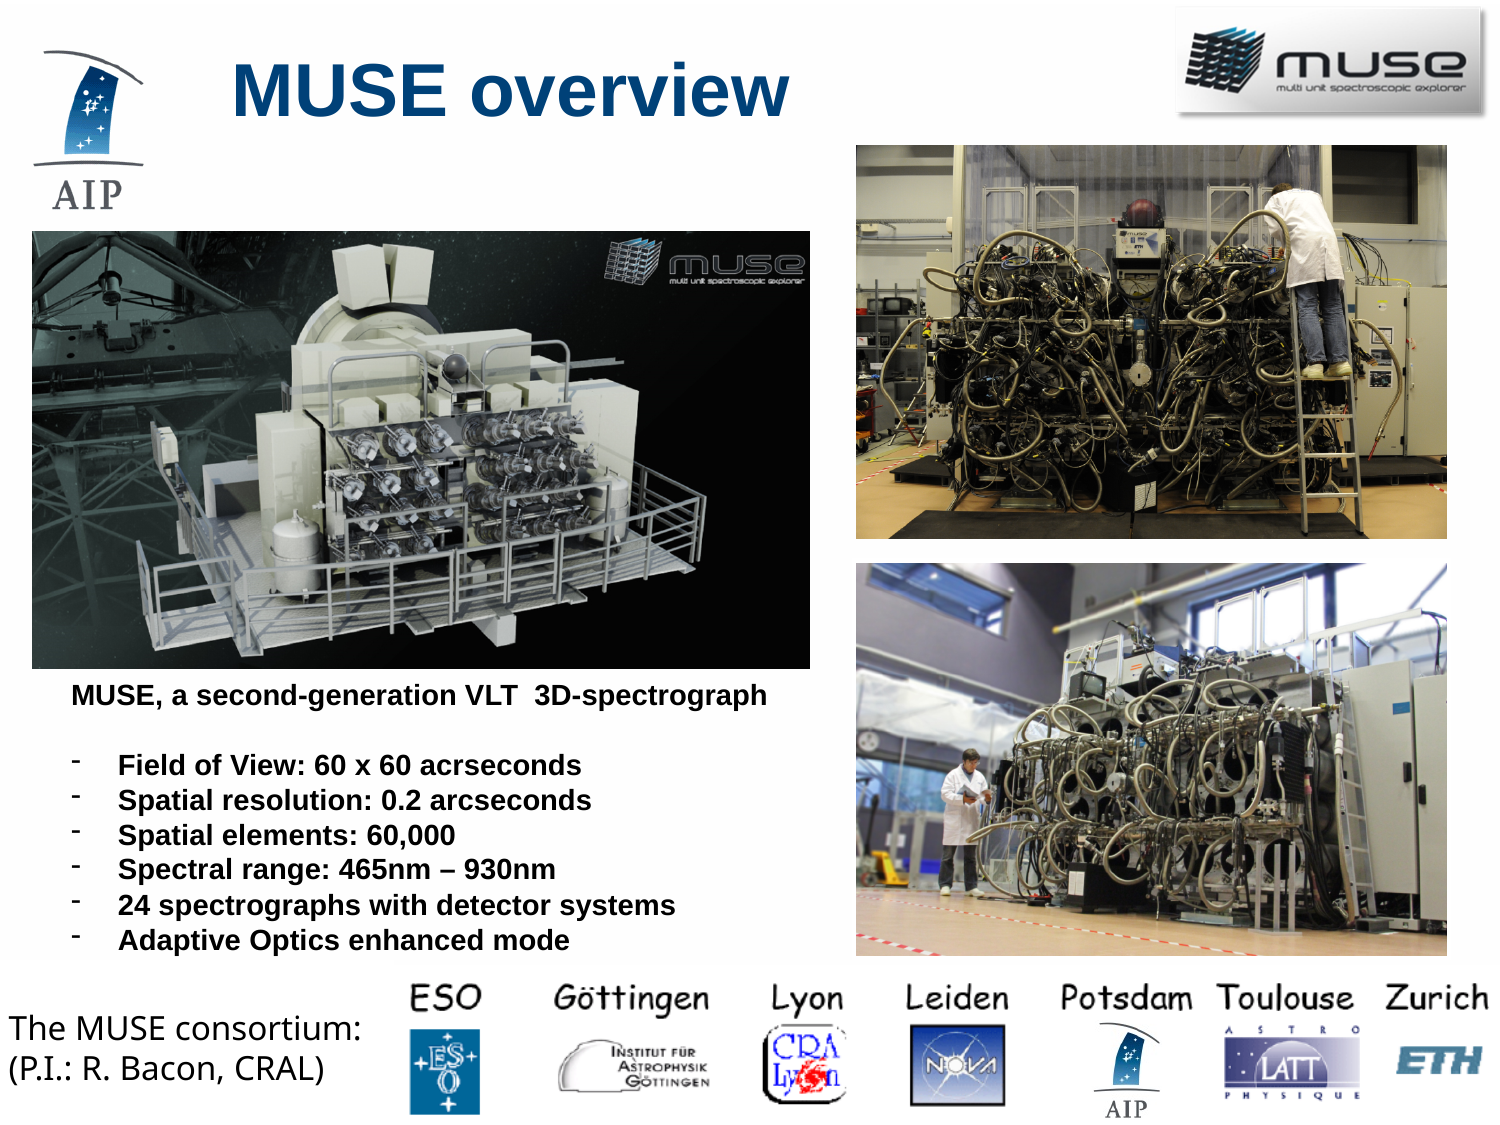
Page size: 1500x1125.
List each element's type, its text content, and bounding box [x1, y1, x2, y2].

text_box The MUSE consortium: (P.I.: R. Bacon, CRAL) [0, 959, 394, 1125]
picture [0, 3, 1500, 1125]
title MUSE overview [196, 34, 1117, 138]
text_box MUSE, a second-generation VLT 3D-spectrograph Field of View: 60 x 60 acrseconds Spatial resolution: 0.2 arcseconds Spatial elements: 60,000 Spectral range: 465nm – 930nm 24 spectrographs with detector systems Adaptive Optics enhanced mode [56, 677, 784, 964]
